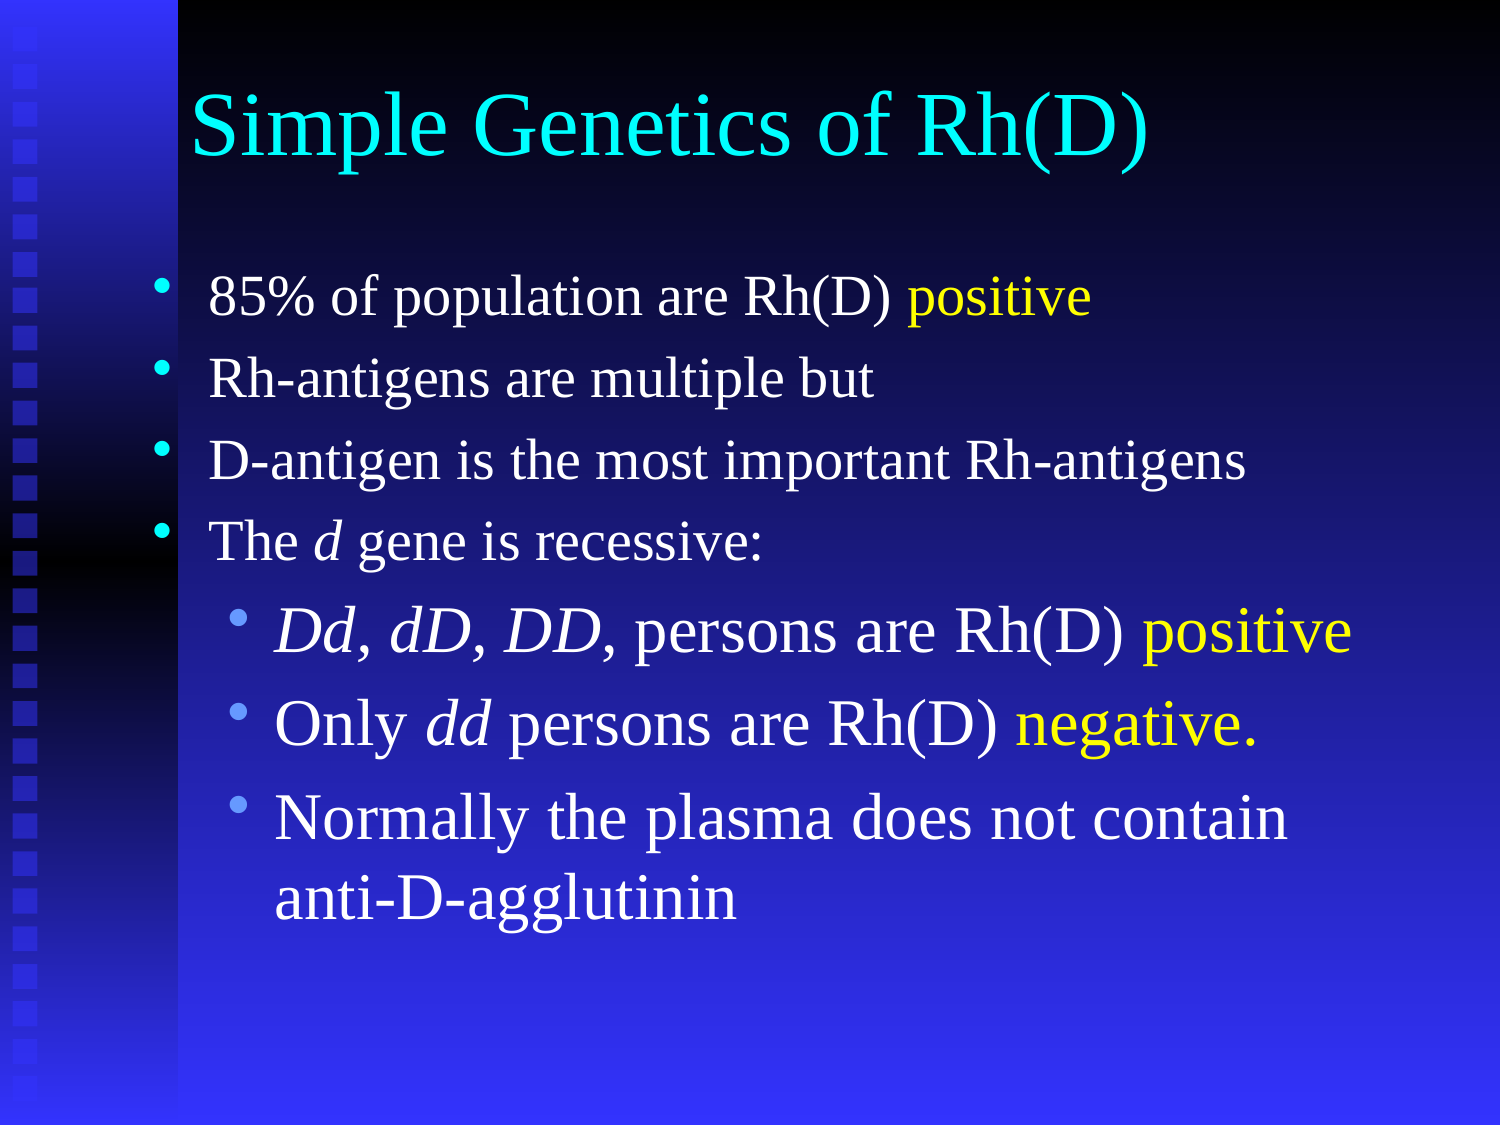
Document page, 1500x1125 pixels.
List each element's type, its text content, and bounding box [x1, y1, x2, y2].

title Simple Genetics of Rh(D) [174, 24, 1450, 213]
list 85% of population are Rh(D) positive Rh-antigens are multiple but D-antigen is the most important Rh-antigens The d gene is recessive: Dd, dD, DD, persons are Rh(D) positive Only dd persons are Rh(D) negative. Normally the plasma does not contain anti-D-agglutinin [137, 249, 1413, 925]
